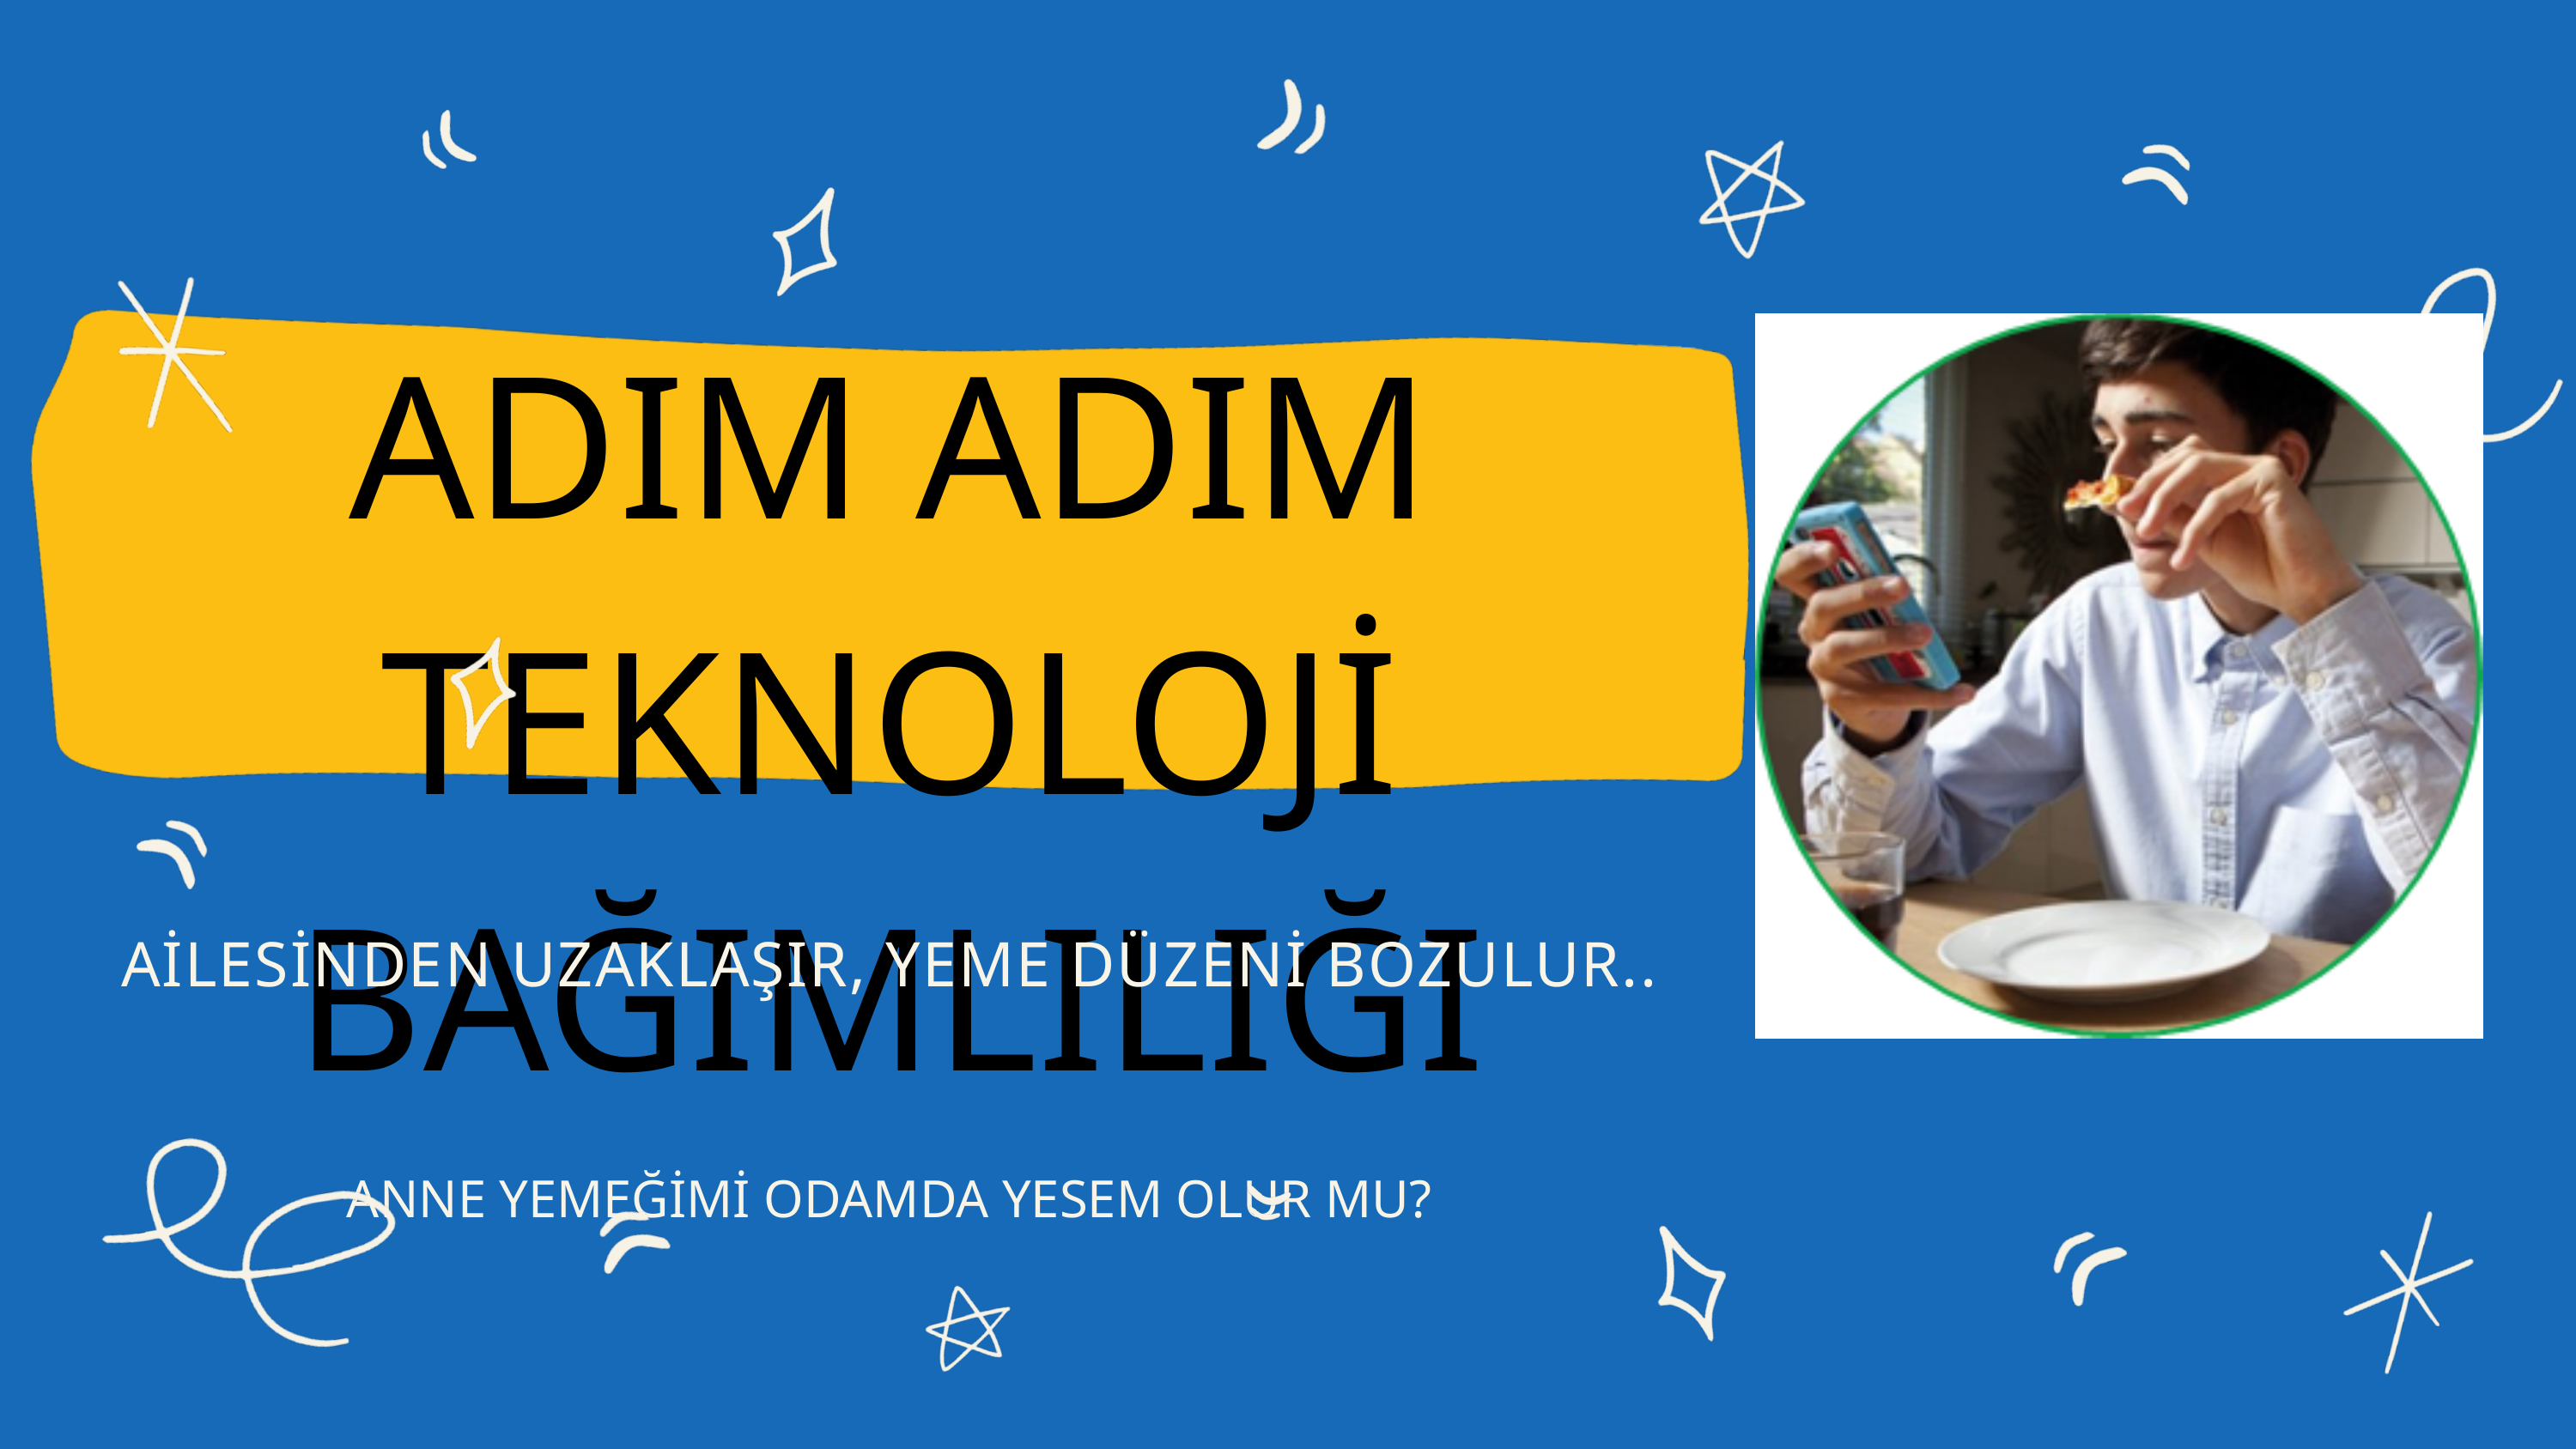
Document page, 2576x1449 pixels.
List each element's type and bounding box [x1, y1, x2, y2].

picture [2046, 1223, 2135, 1310]
picture [1243, 1177, 1290, 1222]
picture [2112, 130, 2208, 227]
picture [1236, 70, 1340, 173]
picture [1755, 216, 2576, 1039]
picture [418, 108, 481, 173]
picture [1627, 1219, 1752, 1355]
picture [99, 1095, 417, 1393]
picture [137, 820, 211, 891]
picture [912, 1276, 1024, 1392]
picture [447, 633, 516, 751]
picture [590, 1209, 675, 1286]
picture [771, 173, 864, 306]
picture [1698, 140, 1806, 259]
picture [2334, 1199, 2481, 1385]
picture [1261, 1224, 1272, 1229]
picture [108, 263, 240, 452]
text_box [0, 221, 2046, 1224]
